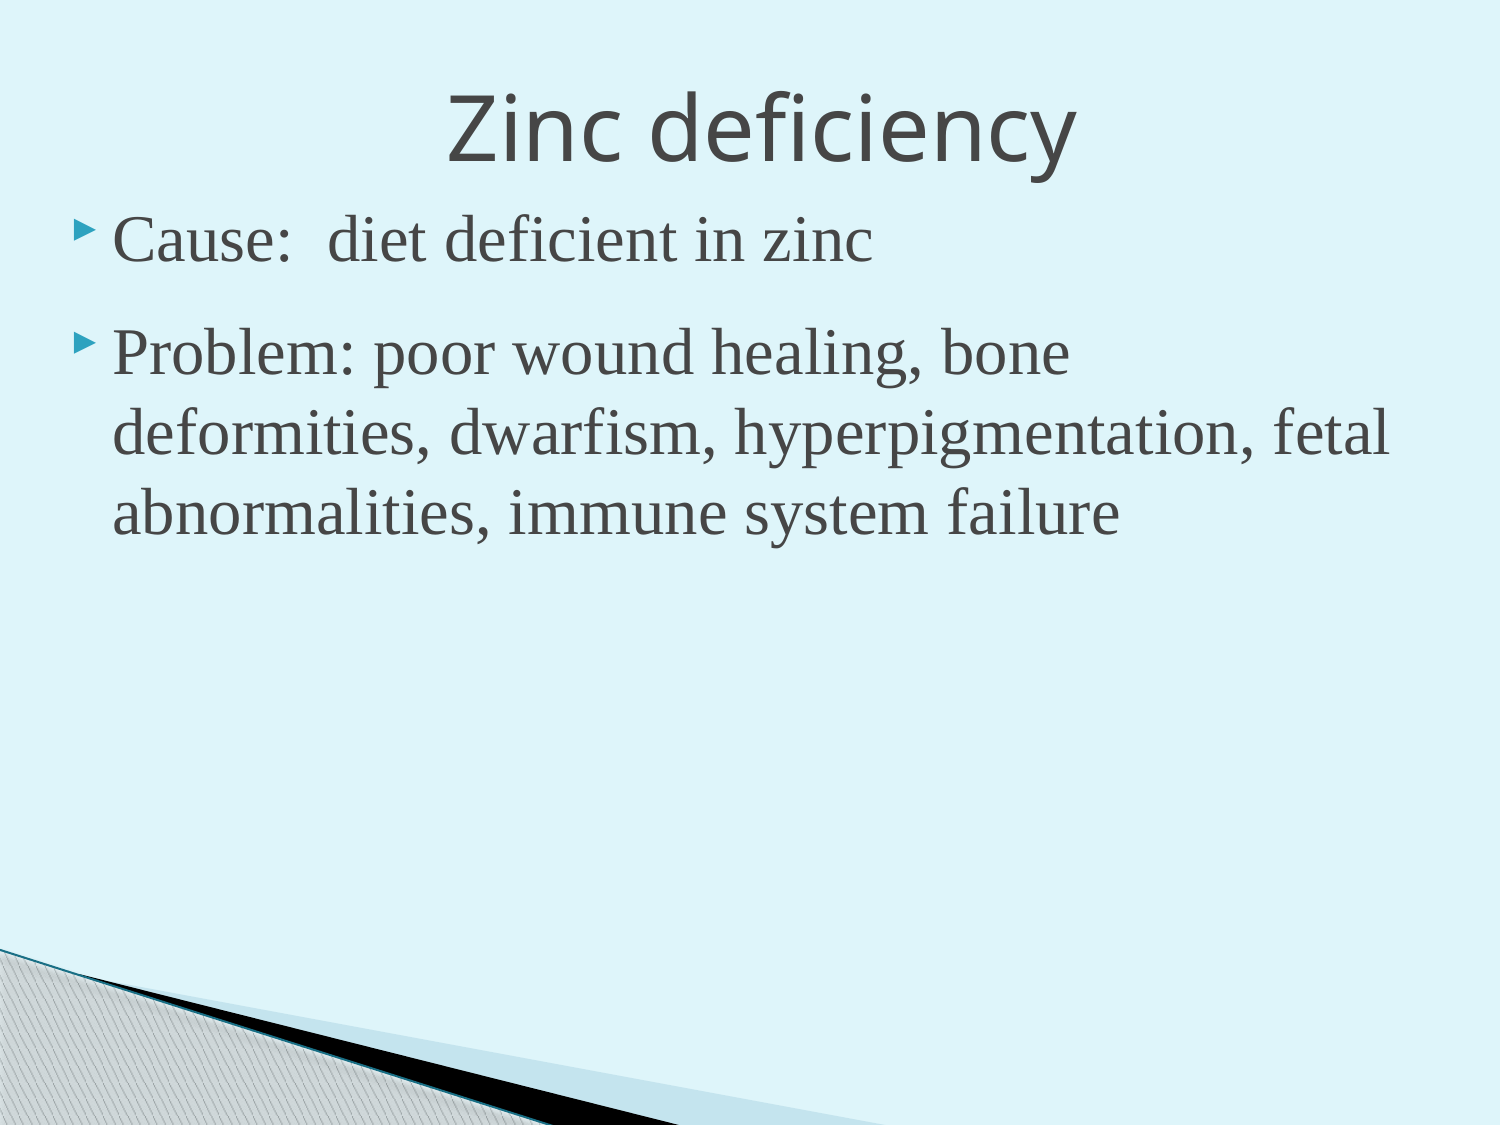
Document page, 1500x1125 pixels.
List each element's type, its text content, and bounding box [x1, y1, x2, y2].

list Cause: diet deficient in zinc Problem: poor wound healing, bone deformities, dwarfism, hyperpigmentation, fetal abnormalities, immune system failure [37, 187, 1425, 1100]
text_box Zinc deficiency [174, 62, 1350, 187]
